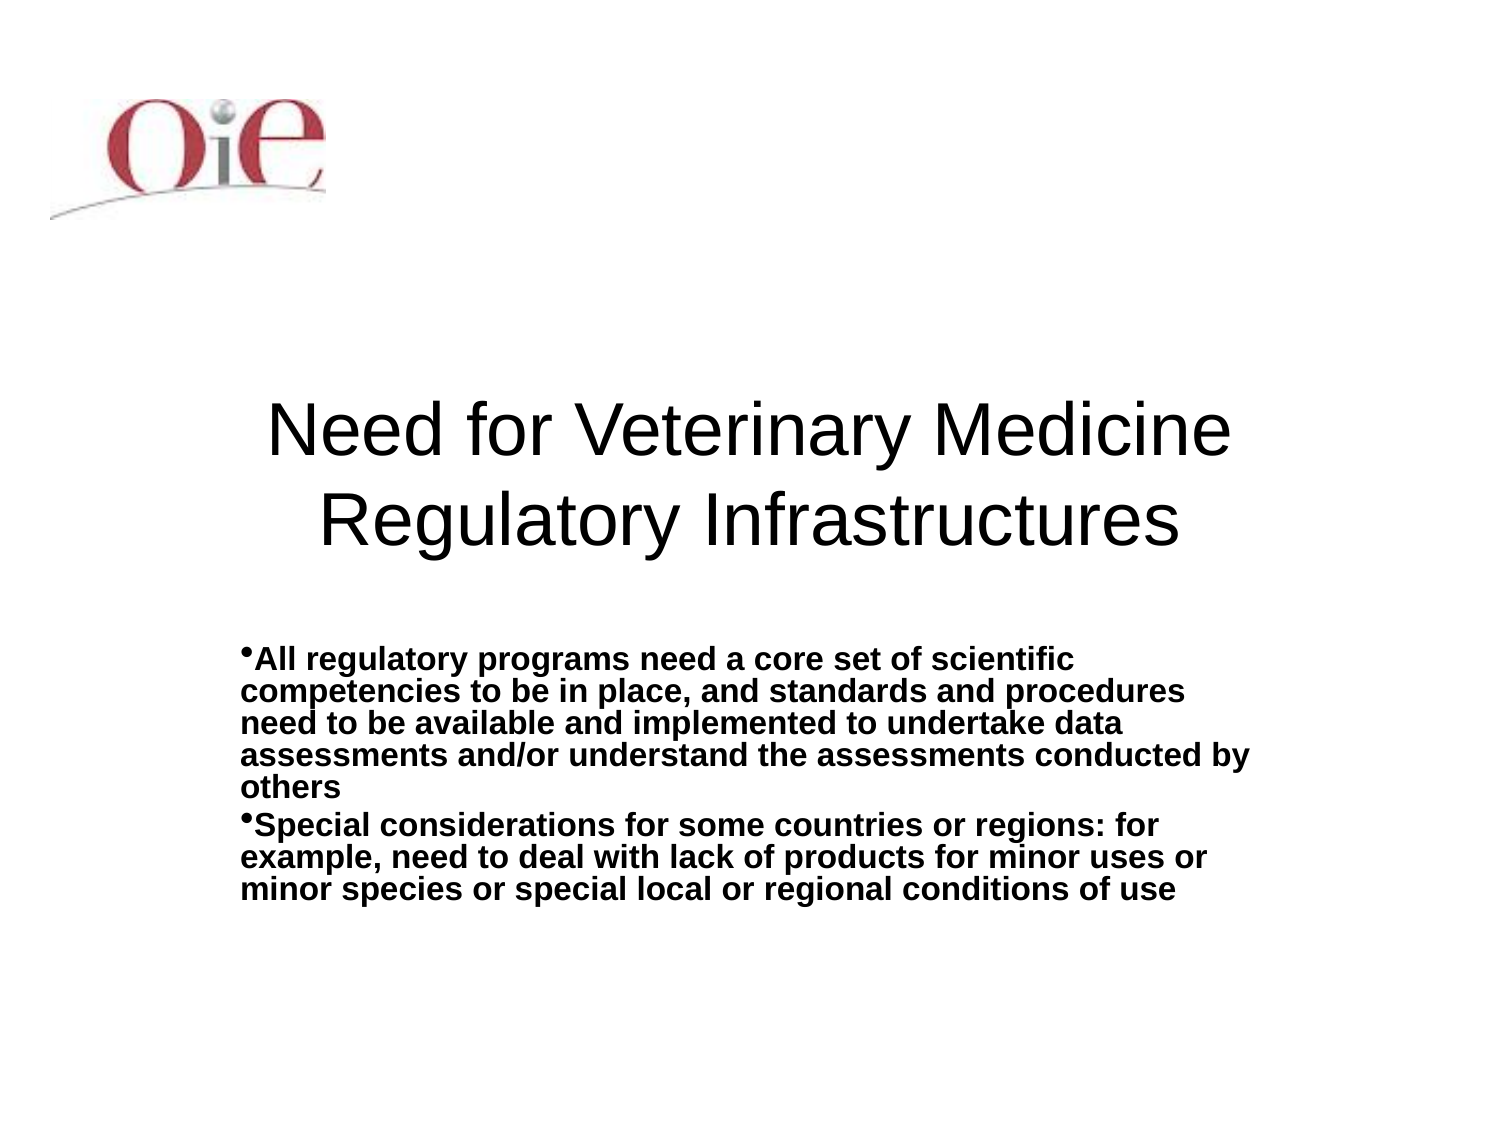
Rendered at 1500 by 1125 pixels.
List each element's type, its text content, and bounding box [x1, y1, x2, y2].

subtitle All regulatory programs need a core set of scientific competencies to be in place, and standards and procedures need to be available and implemented to undertake data assessments and/or understand the assessments conducted by others Special considerations for some countries or regions: for example, need to deal with lack of products for minor uses or minor species or special local or regional conditions of use [225, 637, 1275, 925]
title Need for Veterinary Medicine Regulatory Infrastructures [112, 349, 1388, 591]
picture [49, 99, 327, 220]
